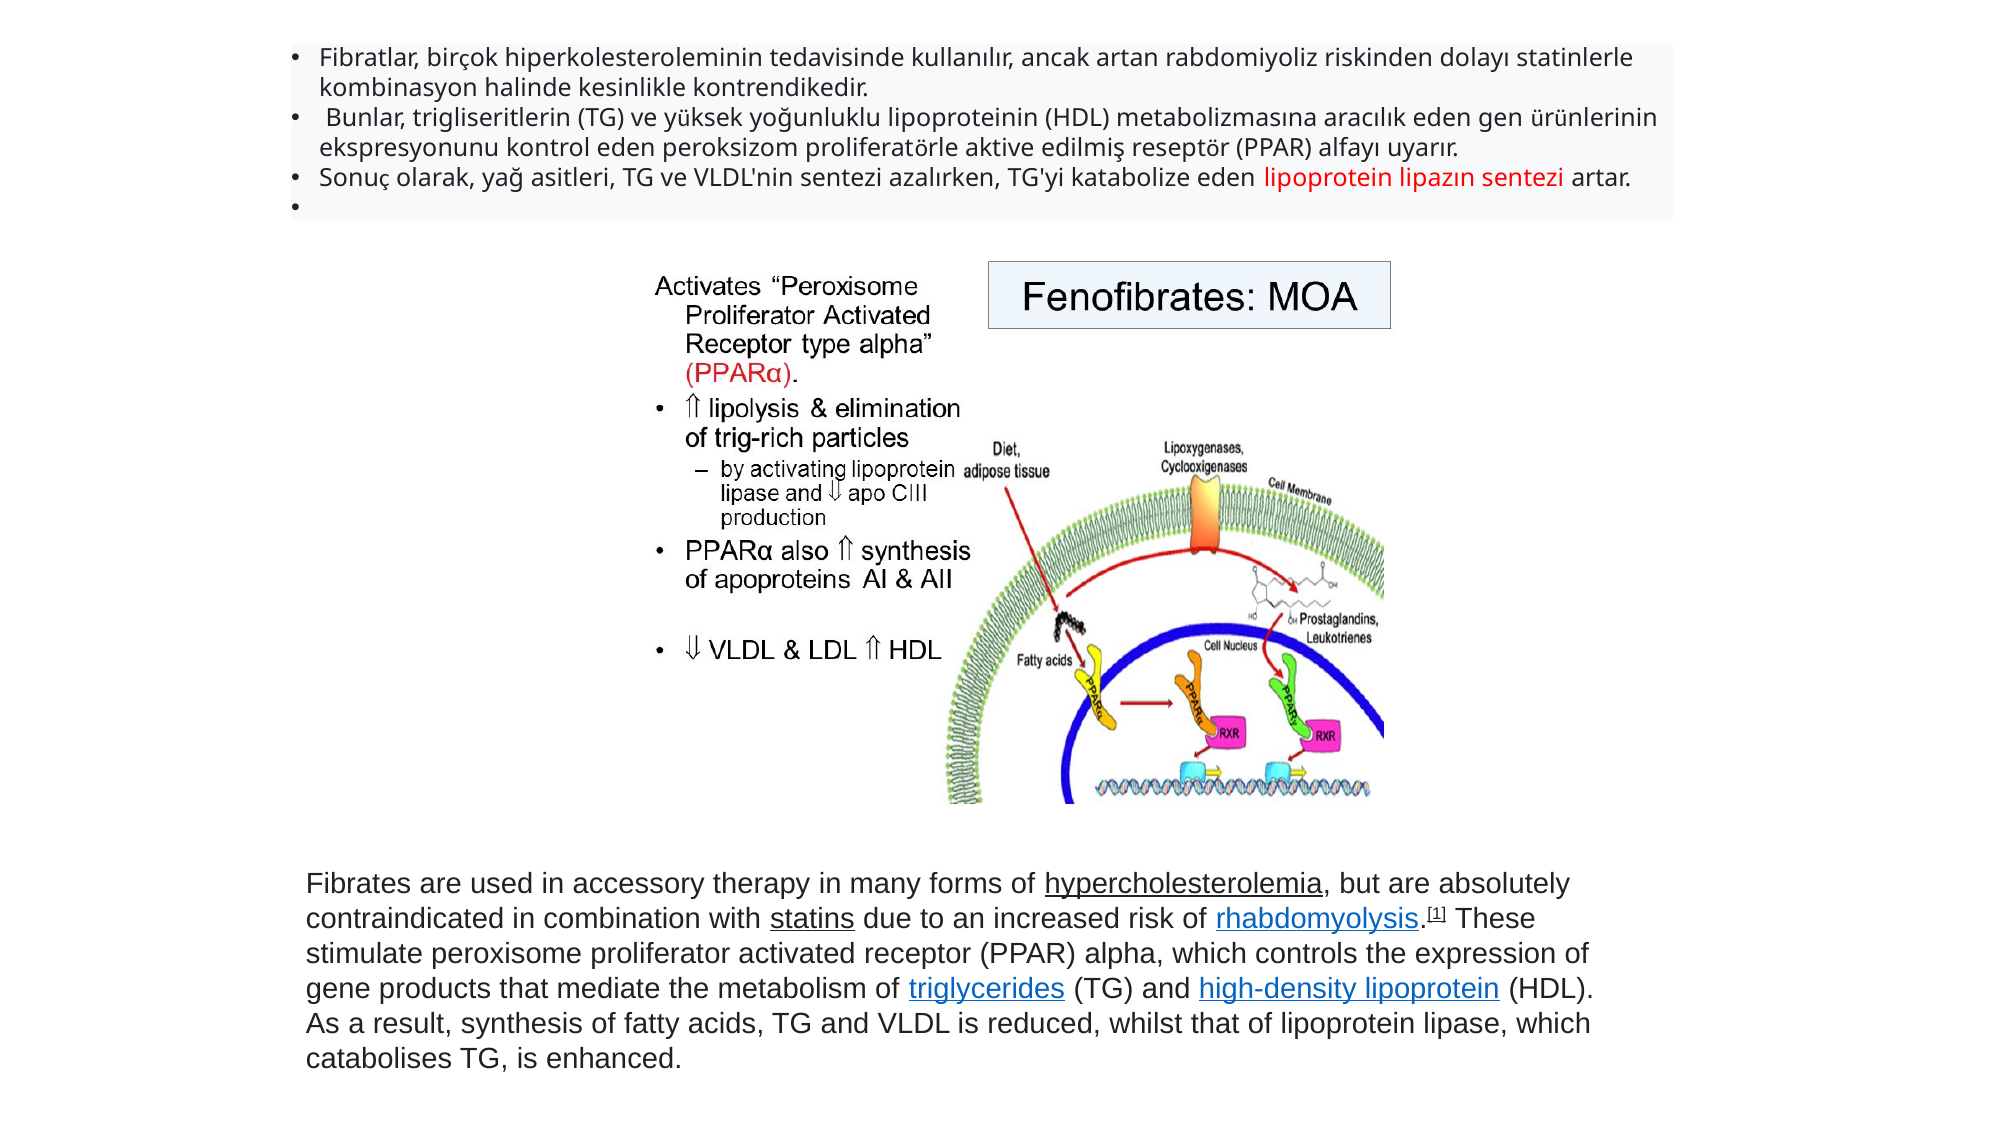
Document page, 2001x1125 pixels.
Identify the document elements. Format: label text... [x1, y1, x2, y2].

text_box Fibratlar, birçok hiperkolesteroleminin tedavisinde kullanılır, ancak artan rabdomiyoliz riskinden dolayı statinlerle kombinasyon halinde kesinlikle kontrendikedir. Bunlar, trigliseritlerin (TG) ve yüksek yoğunluklu lipoproteinin (HDL) metabolizmasına aracılık eden gen ürünlerinin ekspresyonunu kontrol eden peroksizom proliferatörle aktive edilmiş reseptör (PPAR) alfayı uyarır. Sonuç olarak, yağ asitleri, TG ve VLDL'nin sentezi azalırken, TG'yi katabolize eden lipoprotein lipazın sentezi artar. [291, 43, 1674, 220]
picture [633, 241, 1437, 844]
text_box Fibrates are used in accessory therapy in many forms of hypercholesterolemia, but are absolutely contraindicated in combination with statins due to an increased risk of rhabdomyolysis.[1] These stimulate peroxisome proliferator activated receptor (PPAR) alpha, which controls the expression of gene products that mediate the metabolism of triglycerides (TG) and high-density lipoprotein (HDL). As a result, synthesis of fatty acids, TG and VLDL is reduced, whilst that of lipoprotein lipase, which catabolises TG, is enhanced. [291, 856, 1650, 1082]
